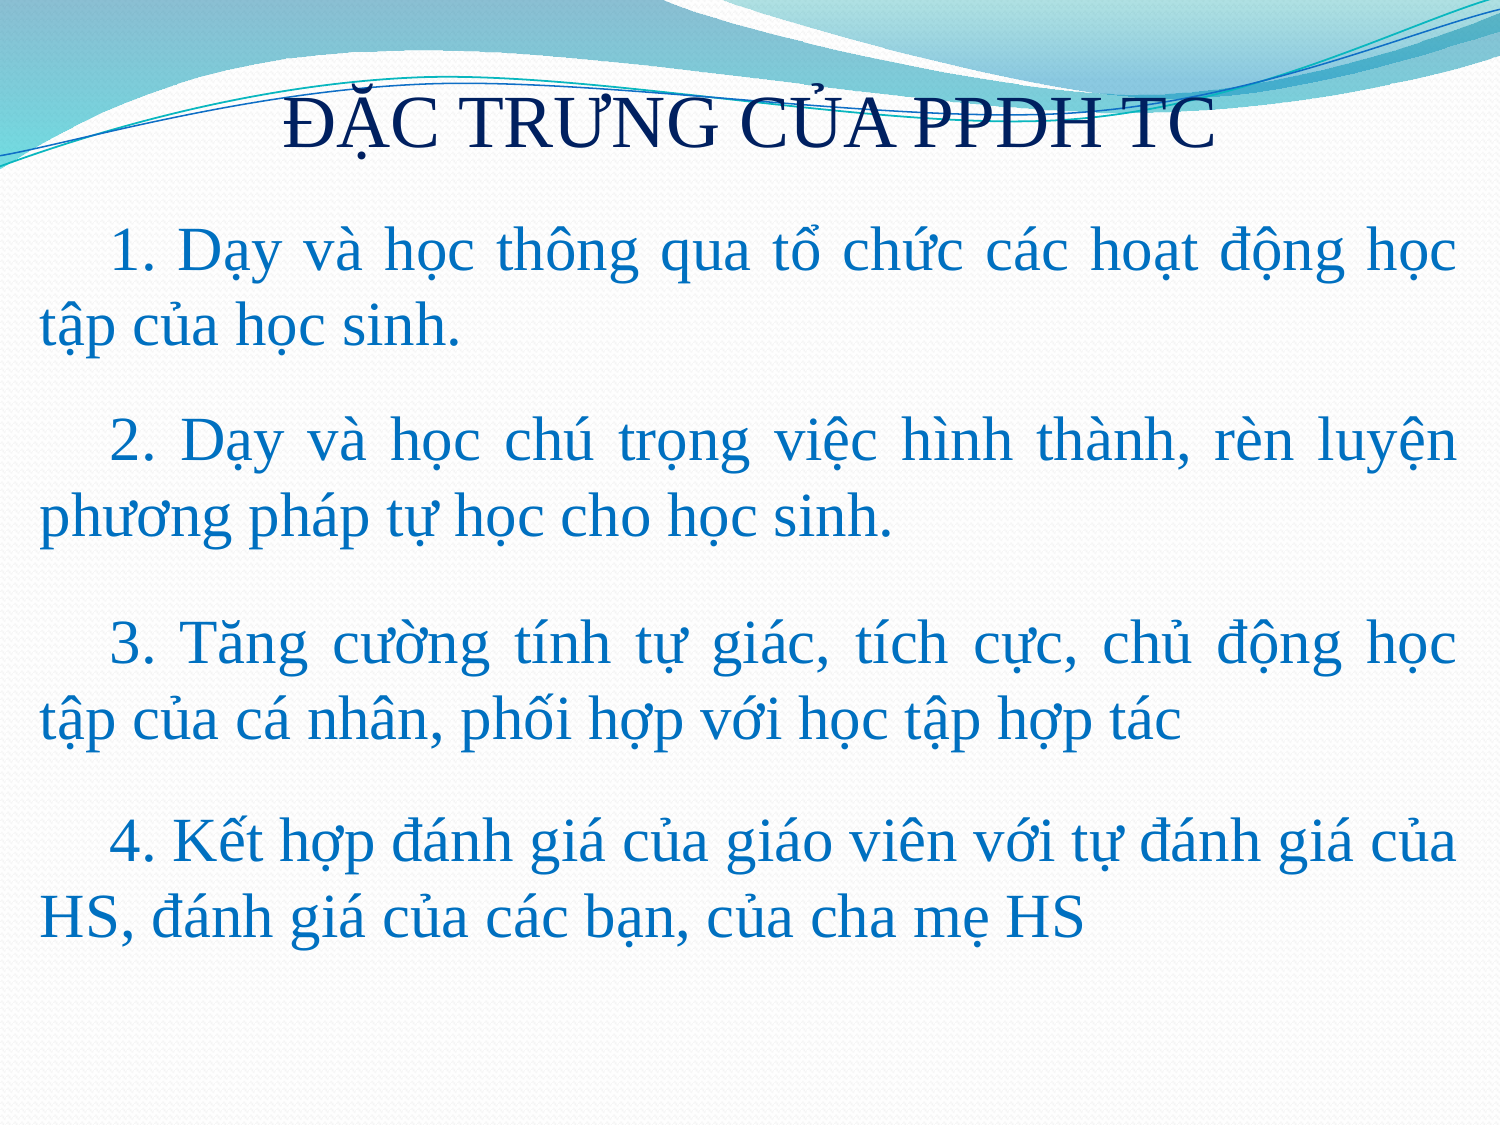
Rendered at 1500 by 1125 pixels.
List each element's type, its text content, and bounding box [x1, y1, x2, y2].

list 1. Dạy và học thông qua tổ chức các hoạt động học tập của học sinh. 2. Dạy và học chú trọng việc hình thành, rèn luyện phương pháp tự học cho học sinh. 3. Tăng cường tính tự giác, tích cực, chủ động học tập của cá nhân, phối hợp với học tập hợp tác 4. Kết hợp đánh giá của giáo viên với tự đánh giá của HS, đánh giá của các bạn, của cha mẹ HS [24, 200, 1475, 1125]
title ĐẶC TRƯNG CỦA PPDH TC [75, 24, 1425, 163]
